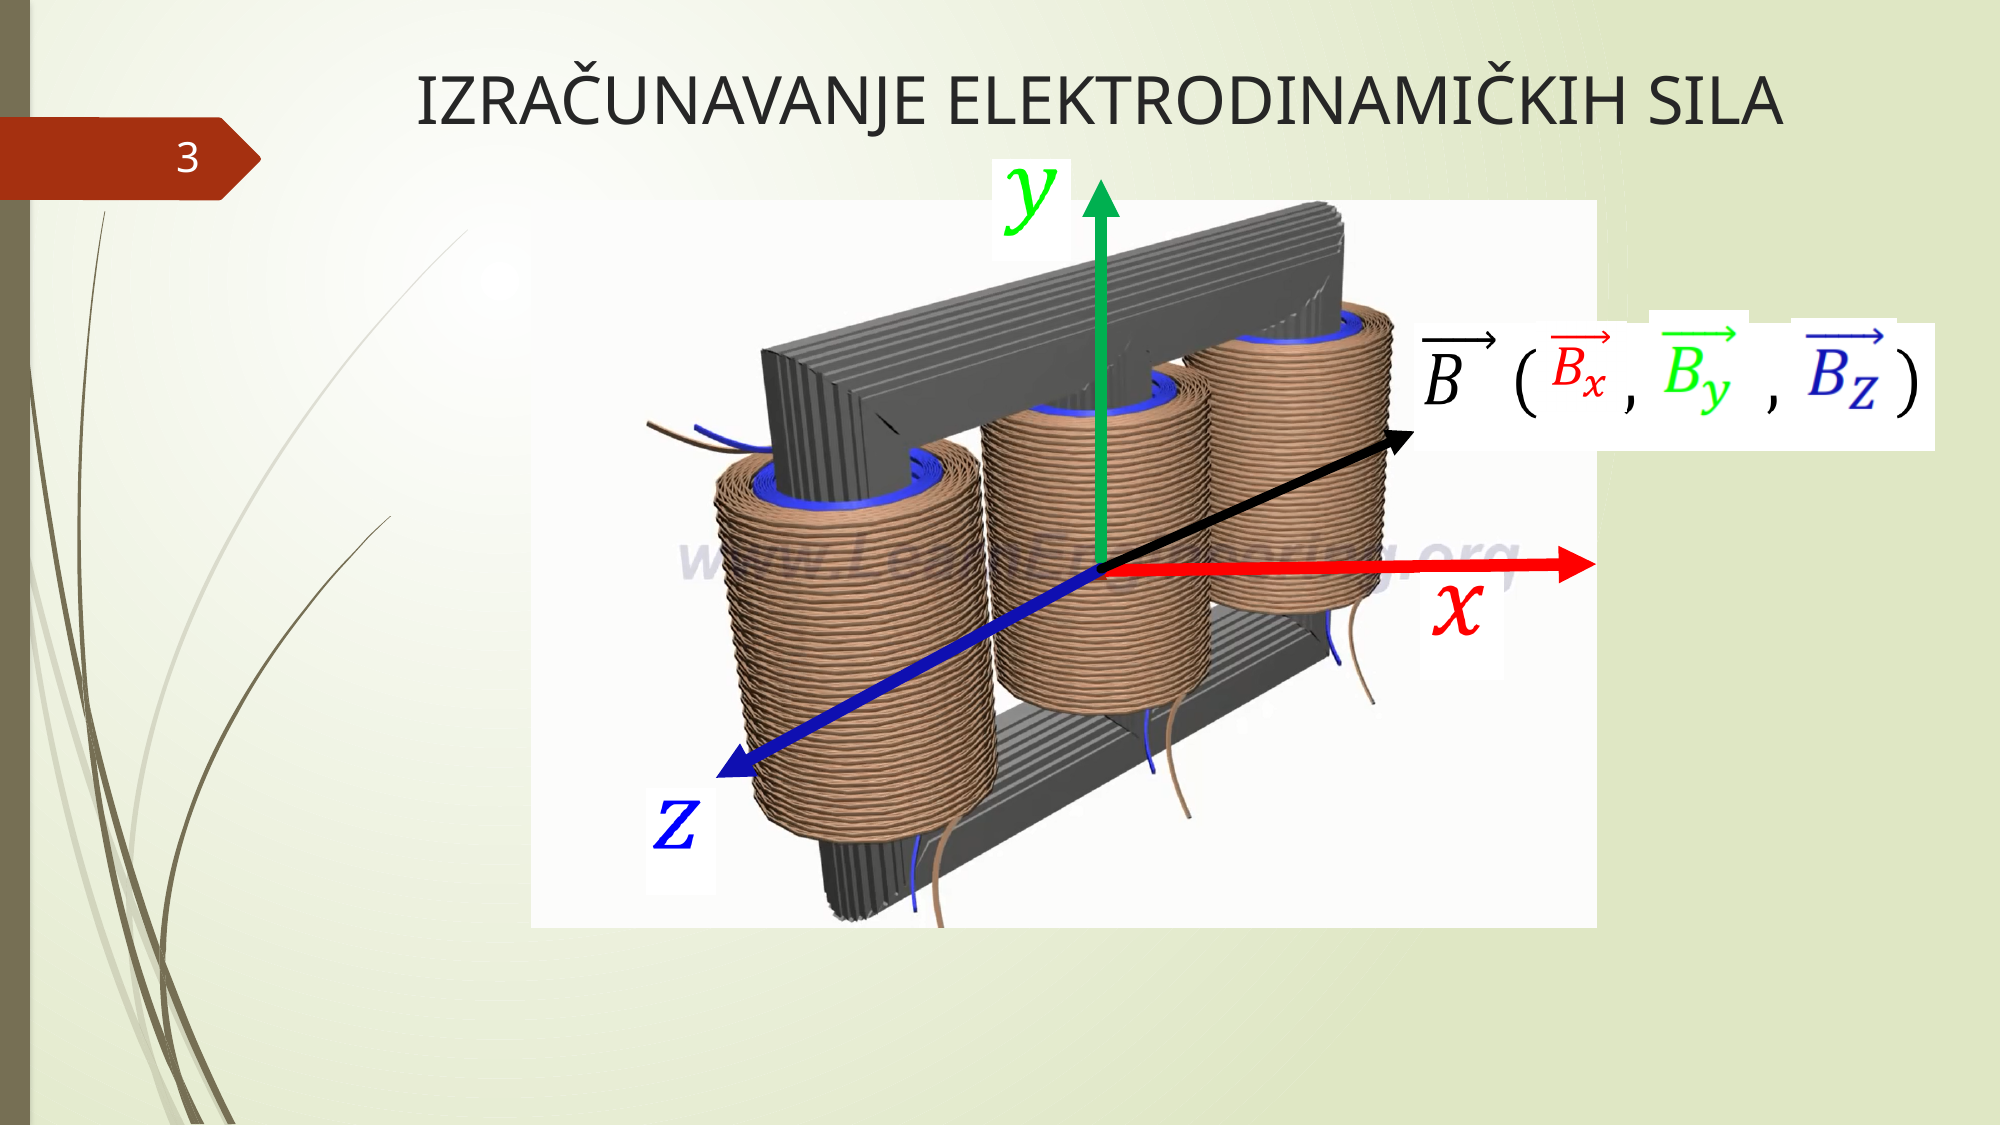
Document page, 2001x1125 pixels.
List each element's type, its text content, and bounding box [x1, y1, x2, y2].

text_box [1100, 431, 1415, 570]
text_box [715, 568, 1102, 779]
title IZRAČUNAVANJE ELEKTRODINAMIČKIH SILA [370, 50, 1832, 261]
slide_number 3 [87, 129, 216, 190]
picture [1414, 310, 1935, 451]
picture [1420, 572, 1505, 680]
picture [646, 787, 717, 895]
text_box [1418, 563, 1597, 571]
picture [992, 158, 1072, 261]
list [531, 200, 1597, 928]
